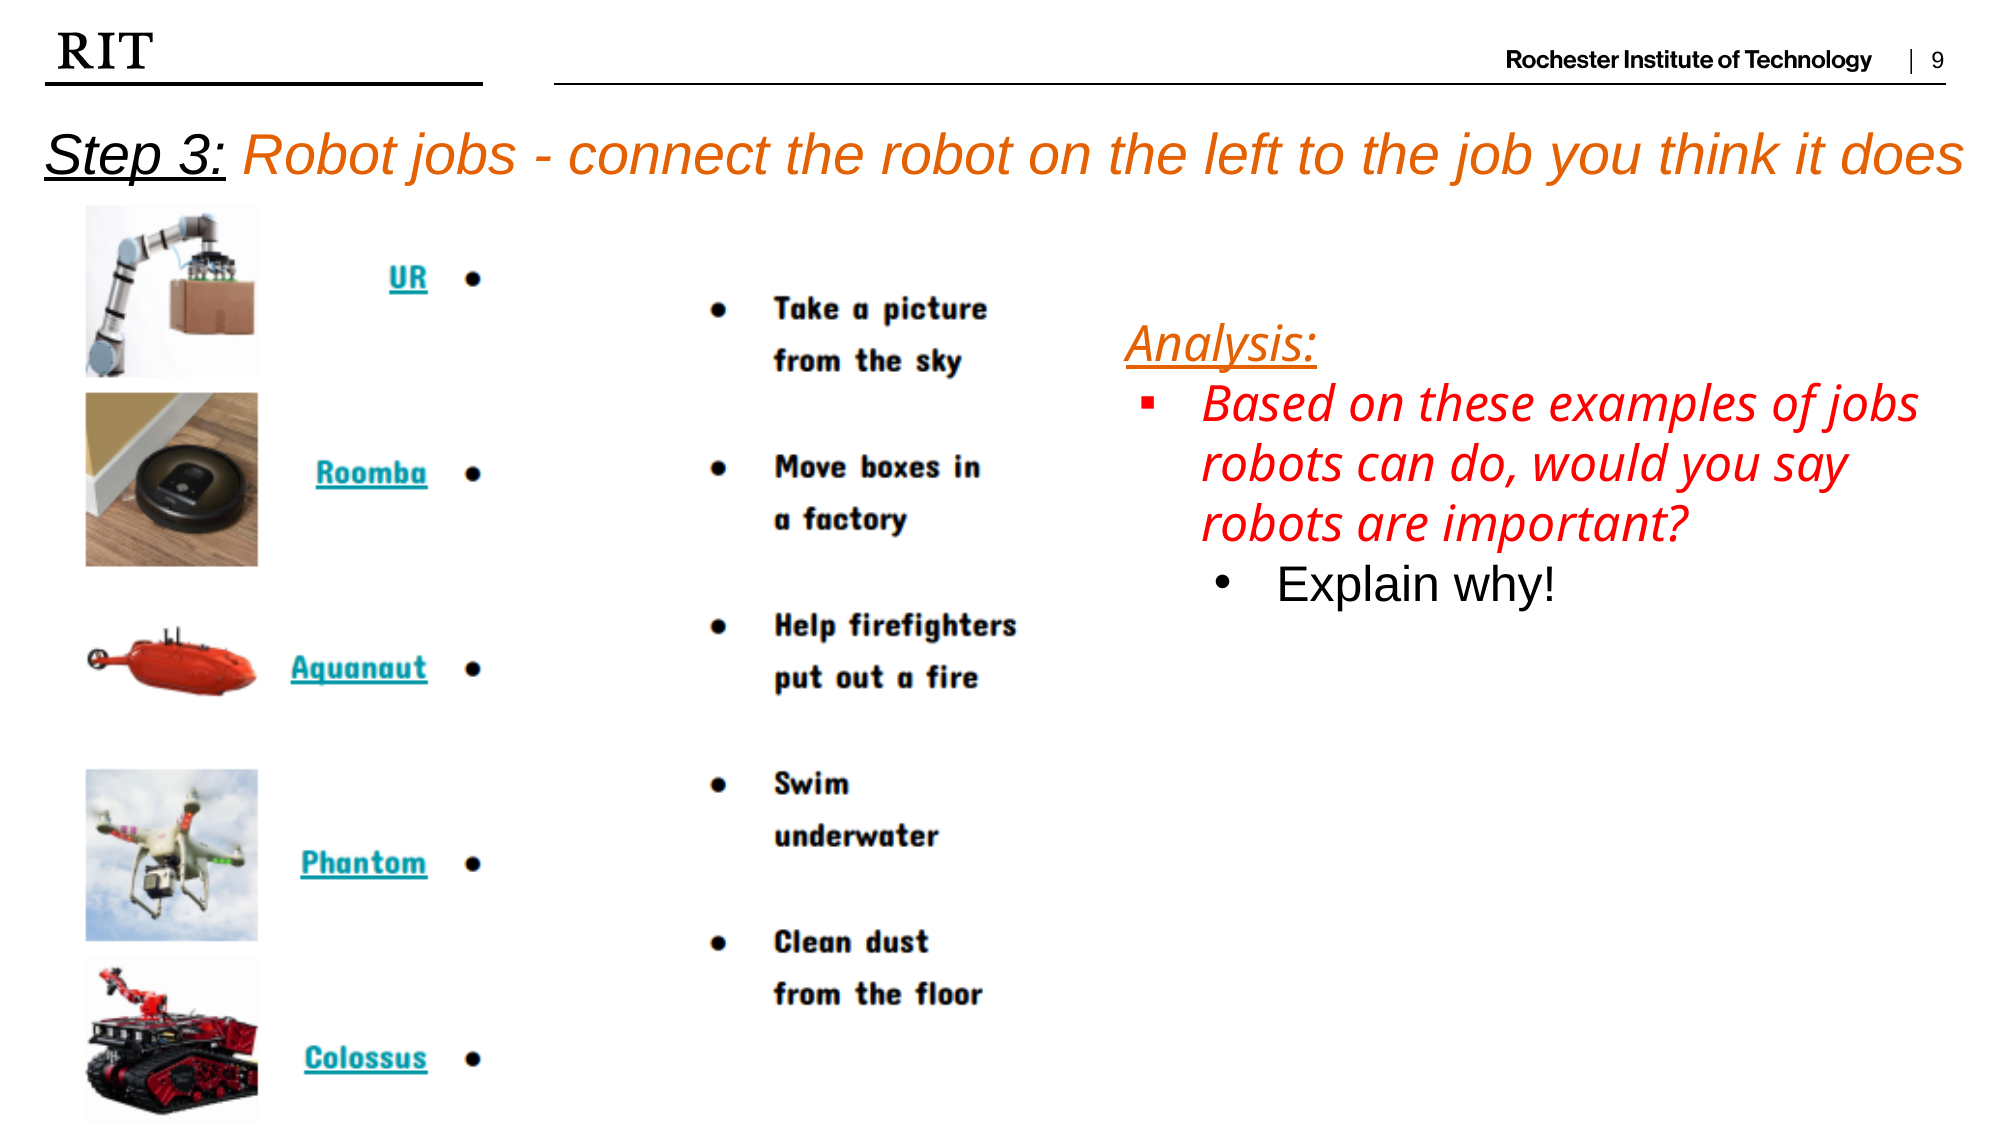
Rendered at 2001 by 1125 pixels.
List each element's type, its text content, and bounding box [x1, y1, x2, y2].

picture [65, 201, 1041, 1125]
list Step 3: Robot jobs - connect the robot on the left to the job you think it does [27, 109, 1985, 472]
picture [1507, 50, 1872, 72]
list Analysis: Based on these examples of jobs robots can do, would you say robots are important? Explain why! [1111, 303, 1971, 906]
picture [53, 24, 156, 77]
